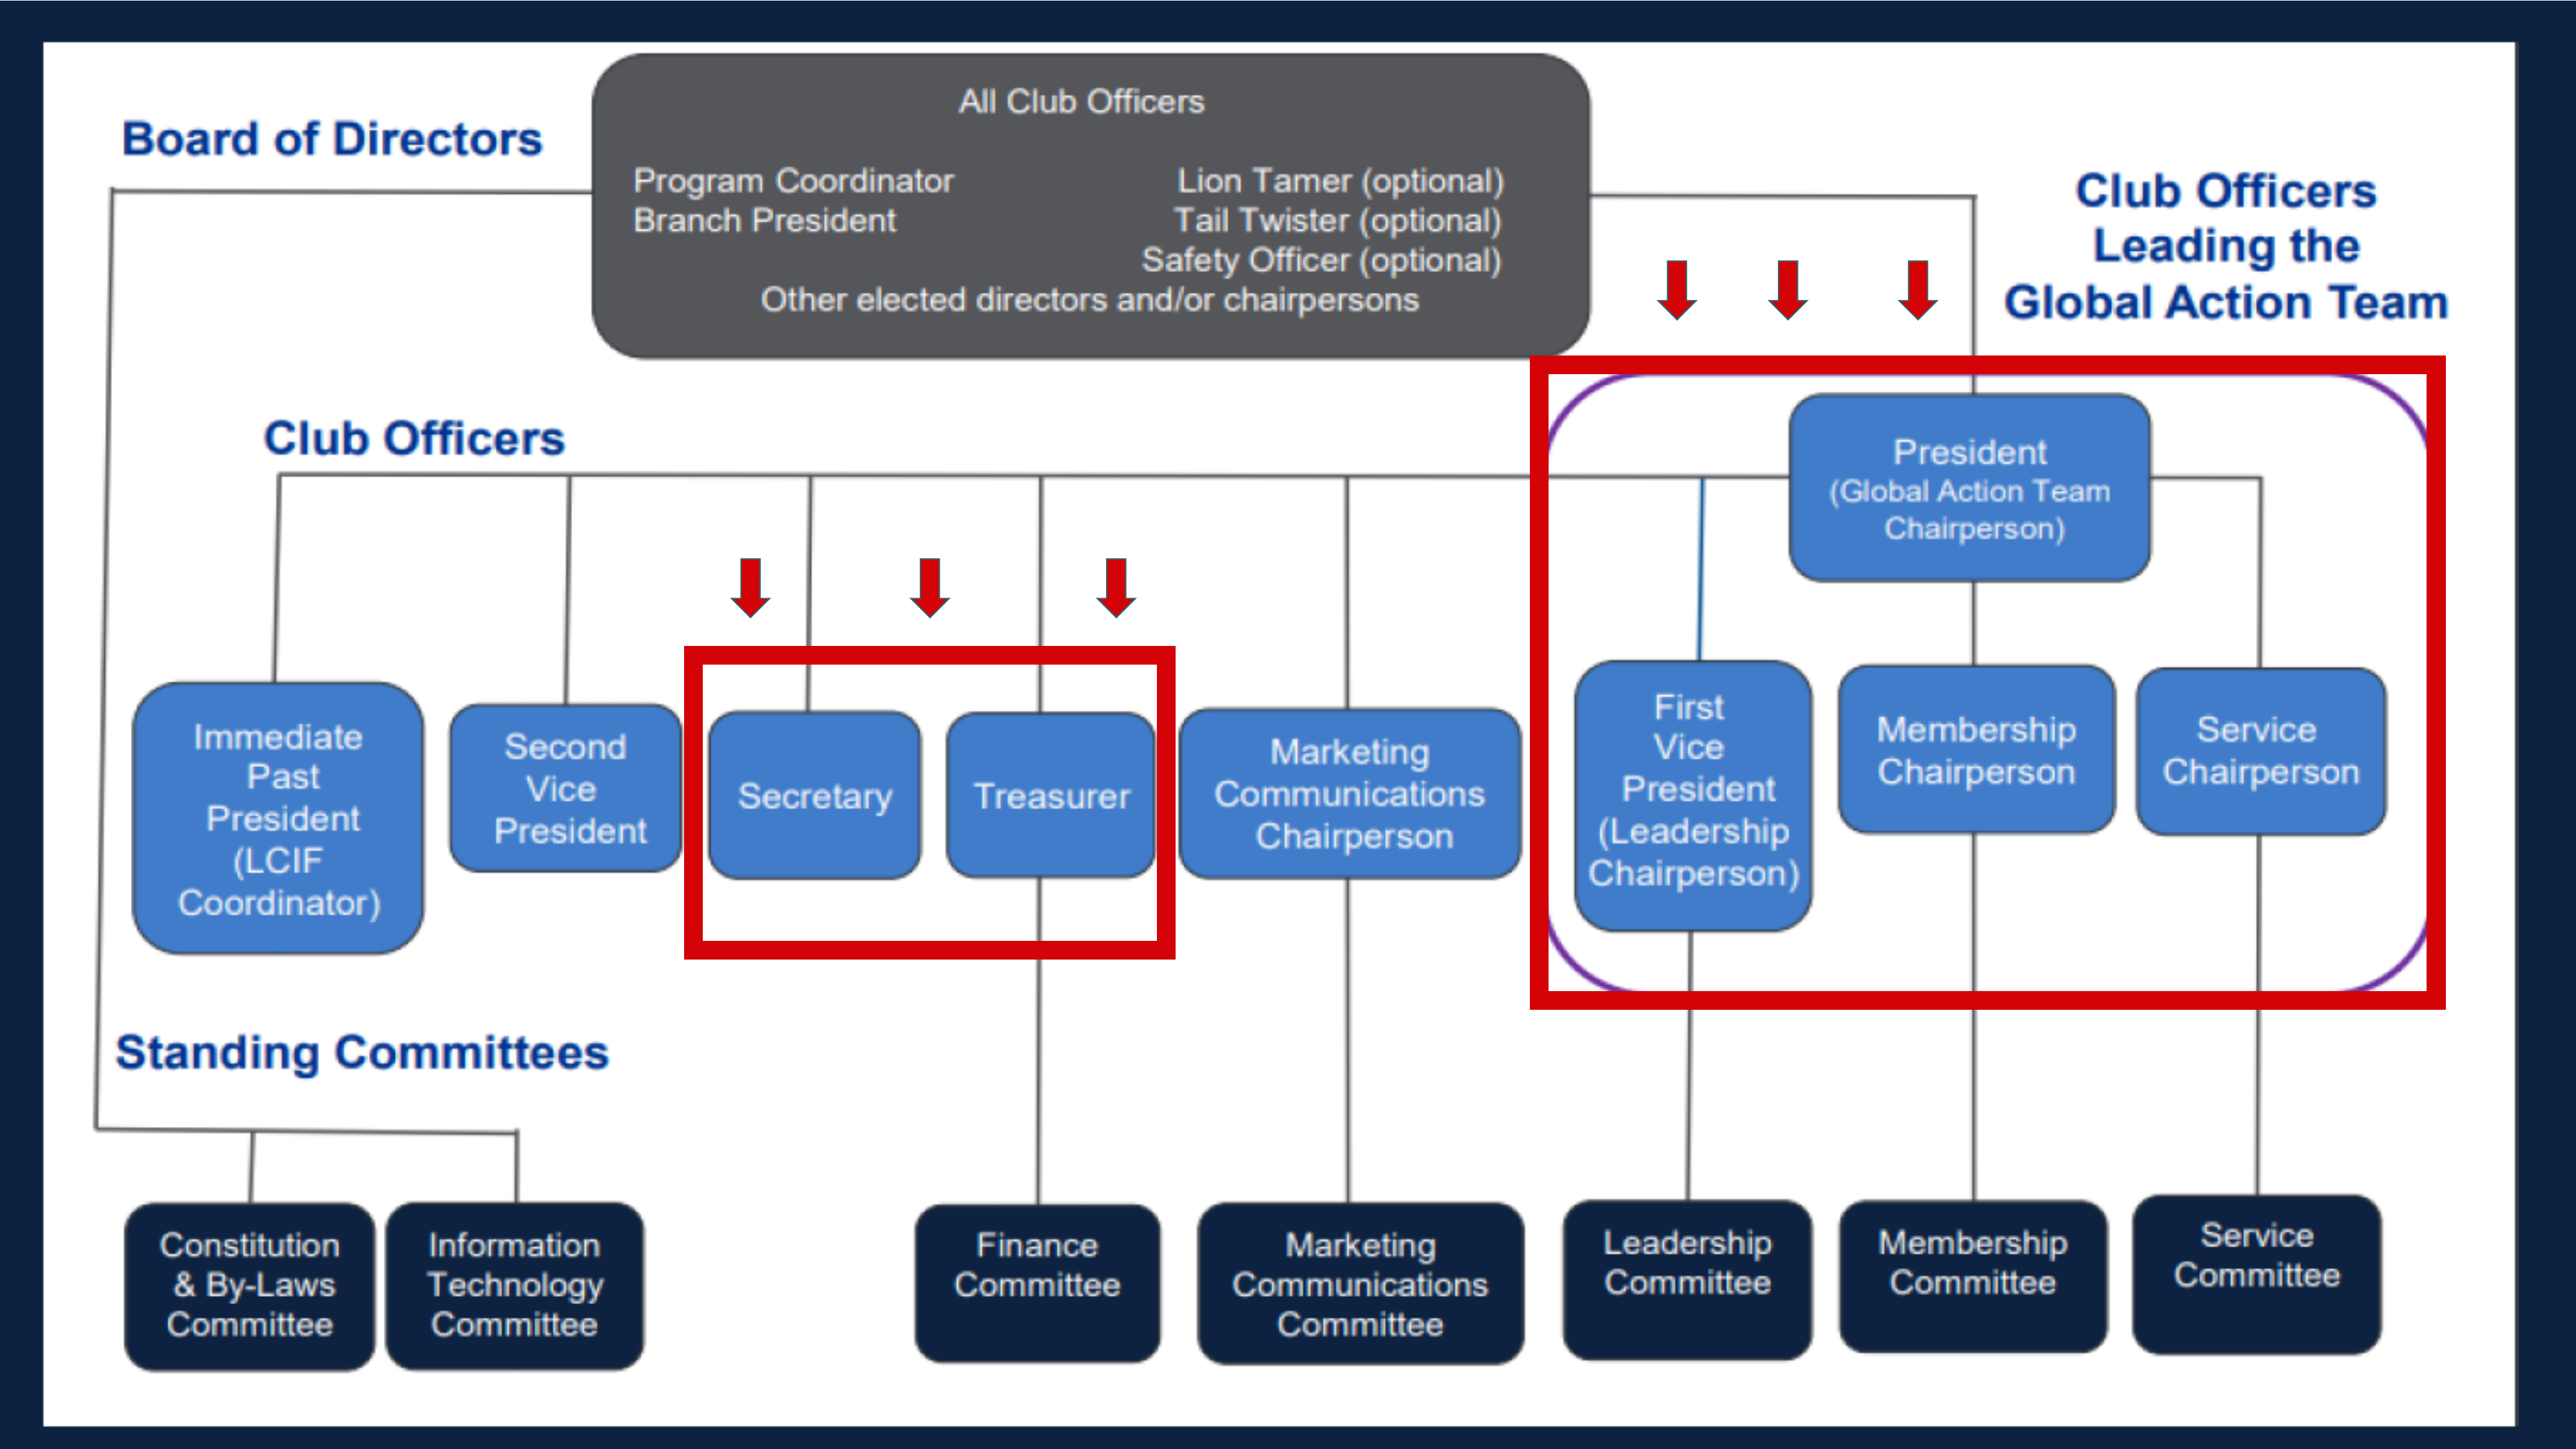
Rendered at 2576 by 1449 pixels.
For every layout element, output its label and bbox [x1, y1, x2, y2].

text_box [0, 1, 2576, 1449]
